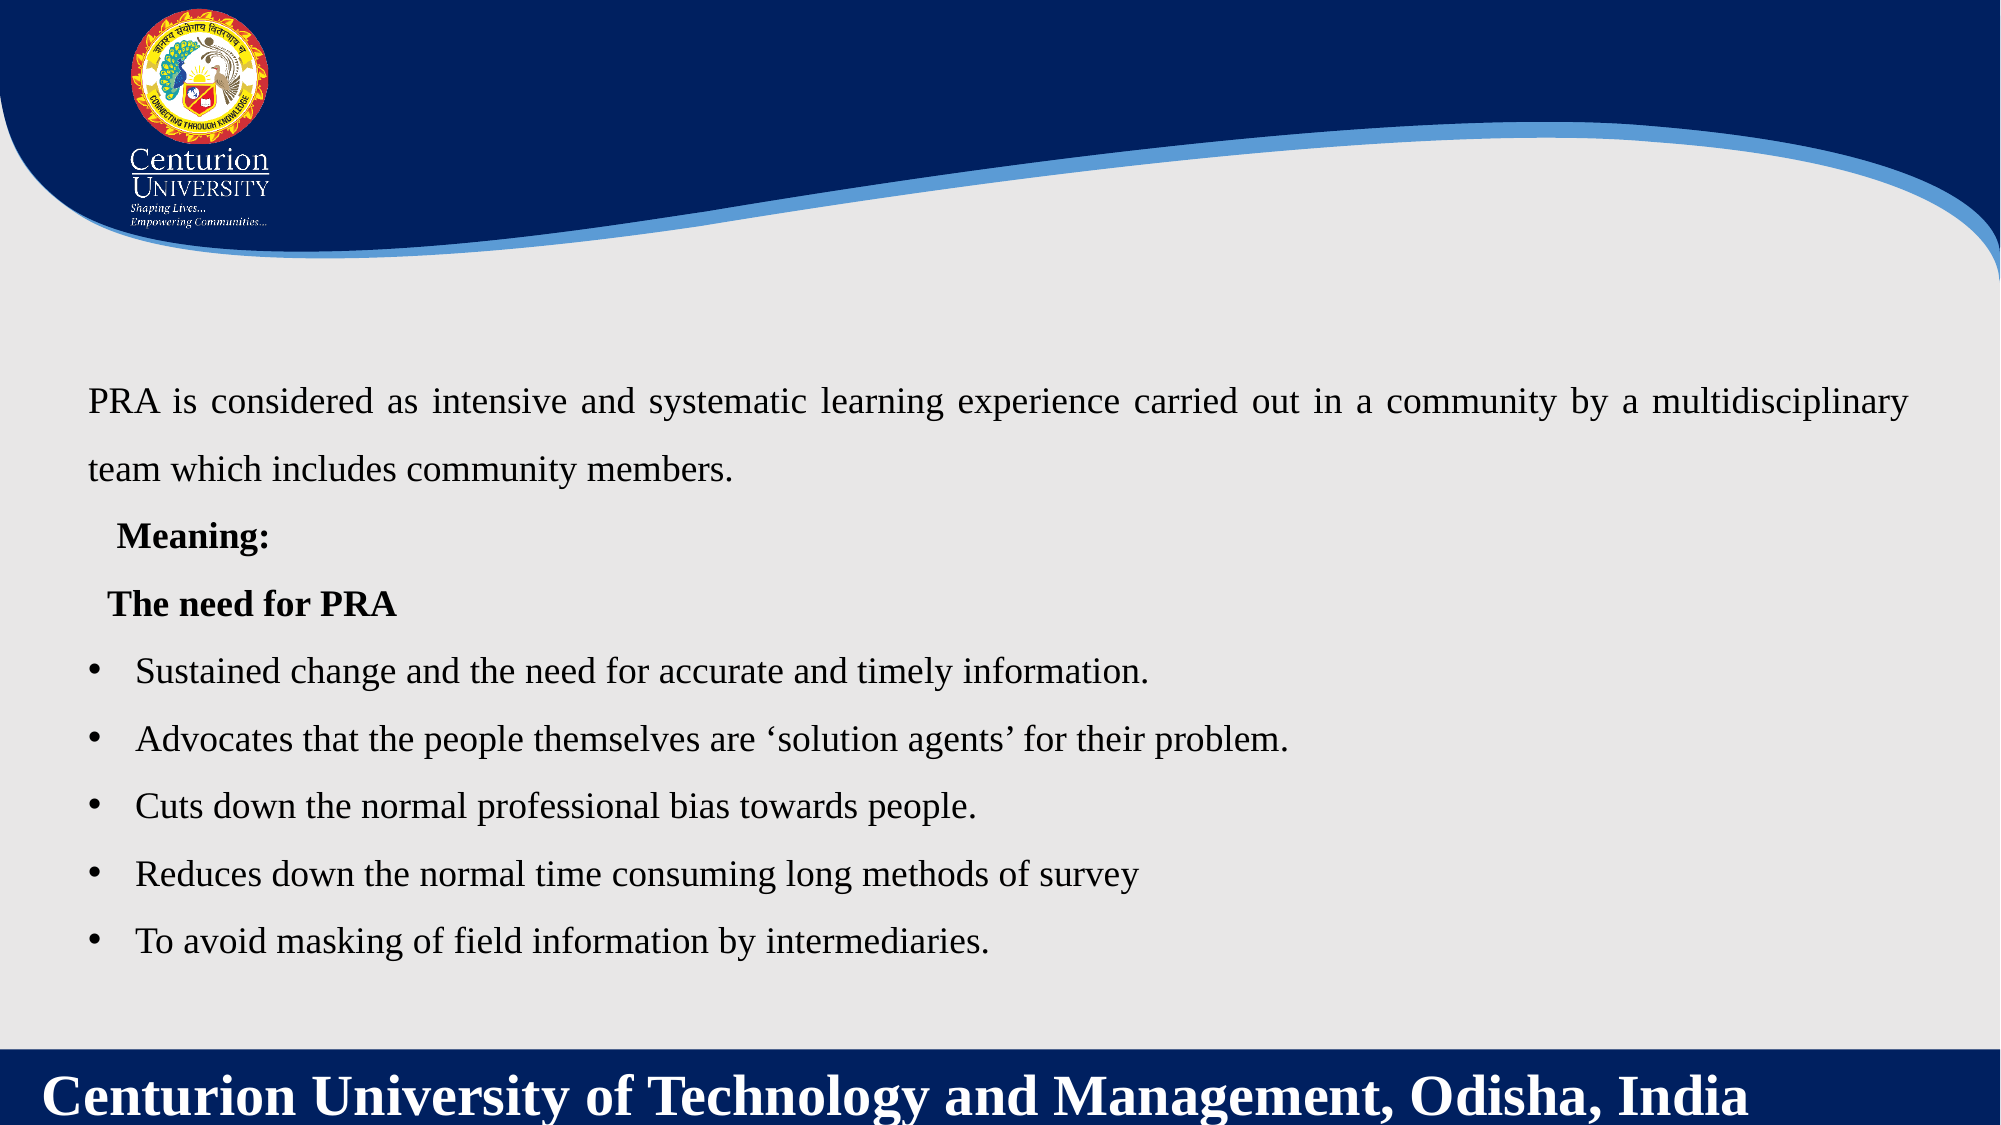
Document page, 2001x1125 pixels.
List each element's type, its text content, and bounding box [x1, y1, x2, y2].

text_box PRA is considered as intensive and systematic learning experience carried out in a community by a multidisciplinary team which includes community members. Meaning: The need for PRA Sustained change and the need for accurate and timely information. Advocates that the people themselves are ‘solution agents’ for their problem. Cuts down the normal professional bias towards people. Reduces down the normal time consuming long methods of survey To avoid masking of field information by intermediaries. [73, 346, 1927, 969]
picture [126, 5, 272, 231]
